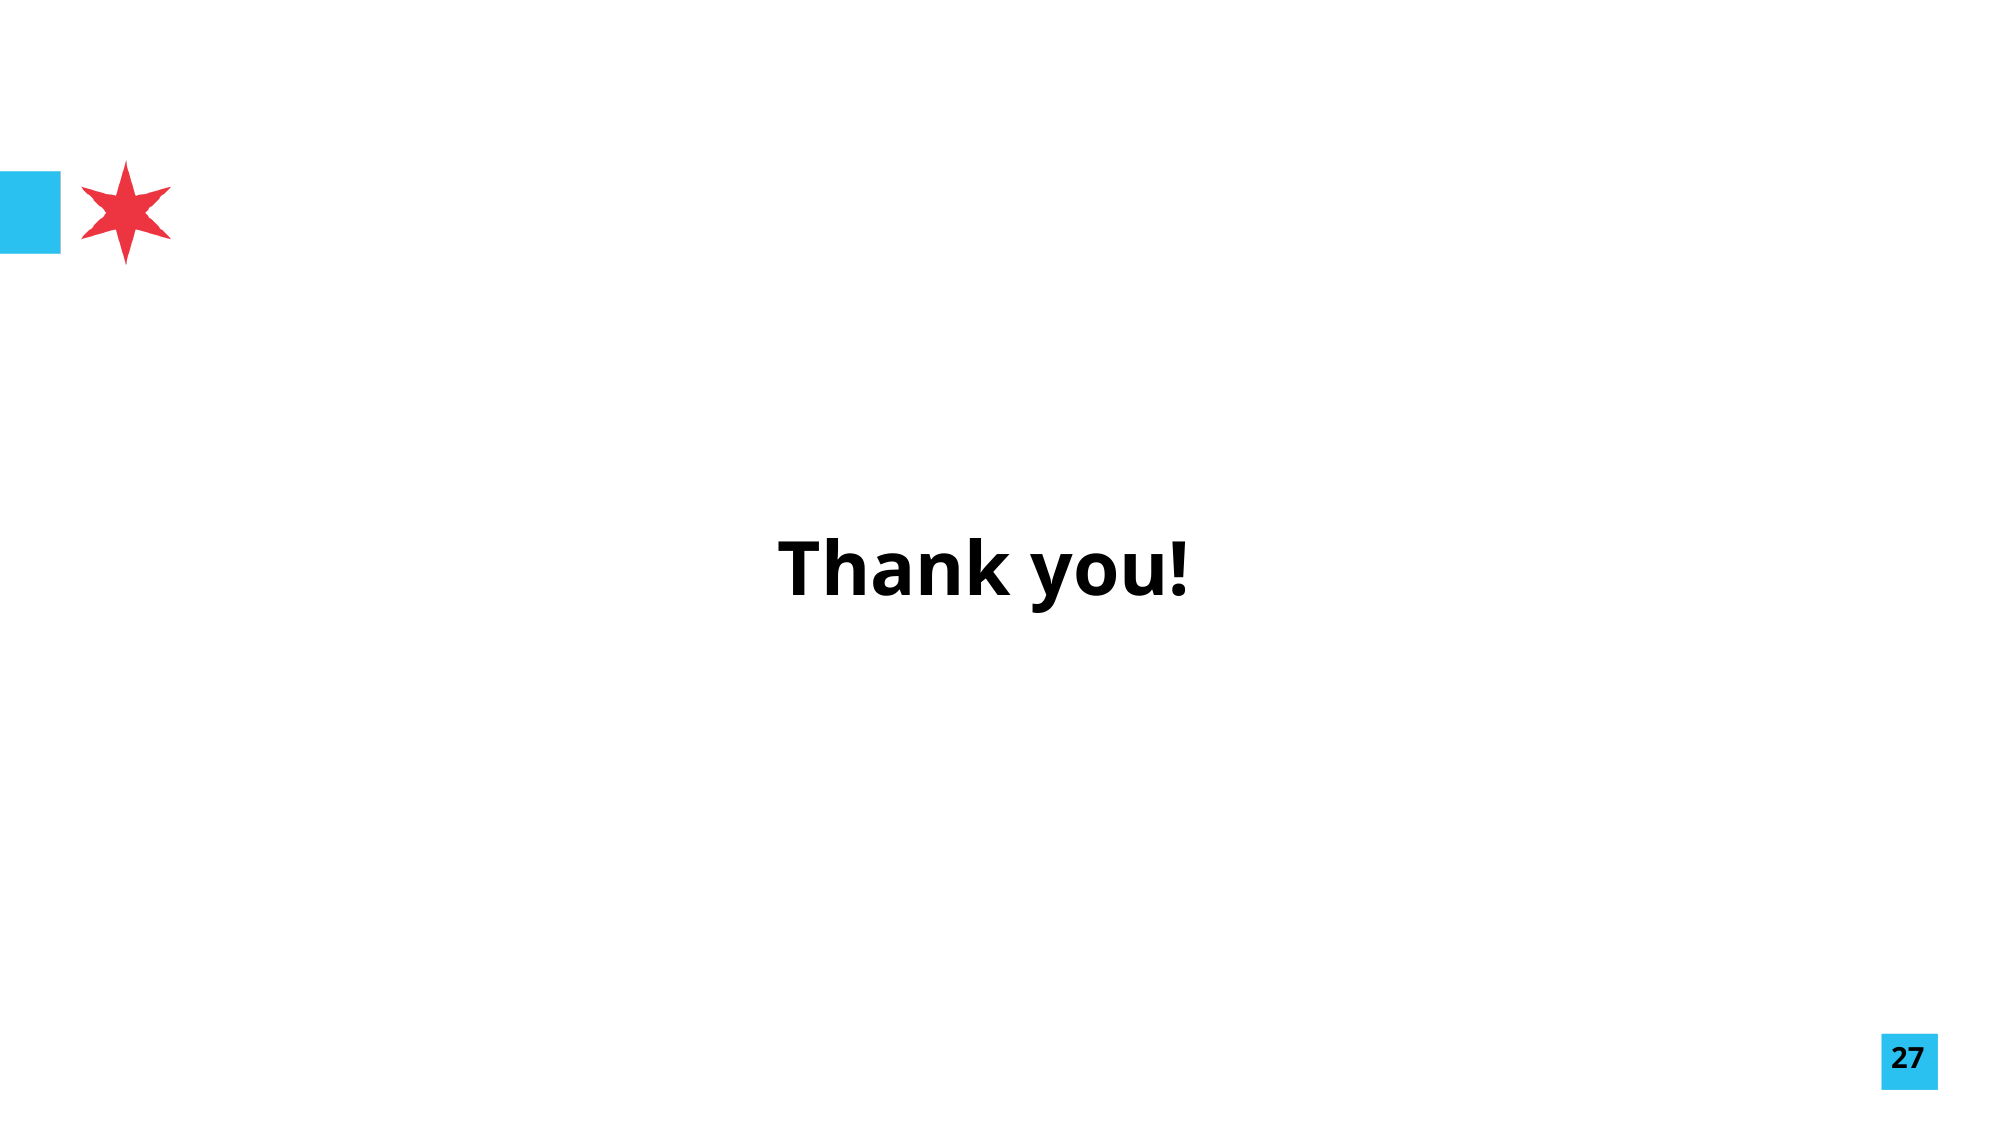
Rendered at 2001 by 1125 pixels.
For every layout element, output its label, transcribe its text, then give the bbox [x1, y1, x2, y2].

picture [0, 160, 171, 265]
title Thank you! [159, 439, 1810, 704]
slide_number 27 [1855, 1028, 1961, 1089]
